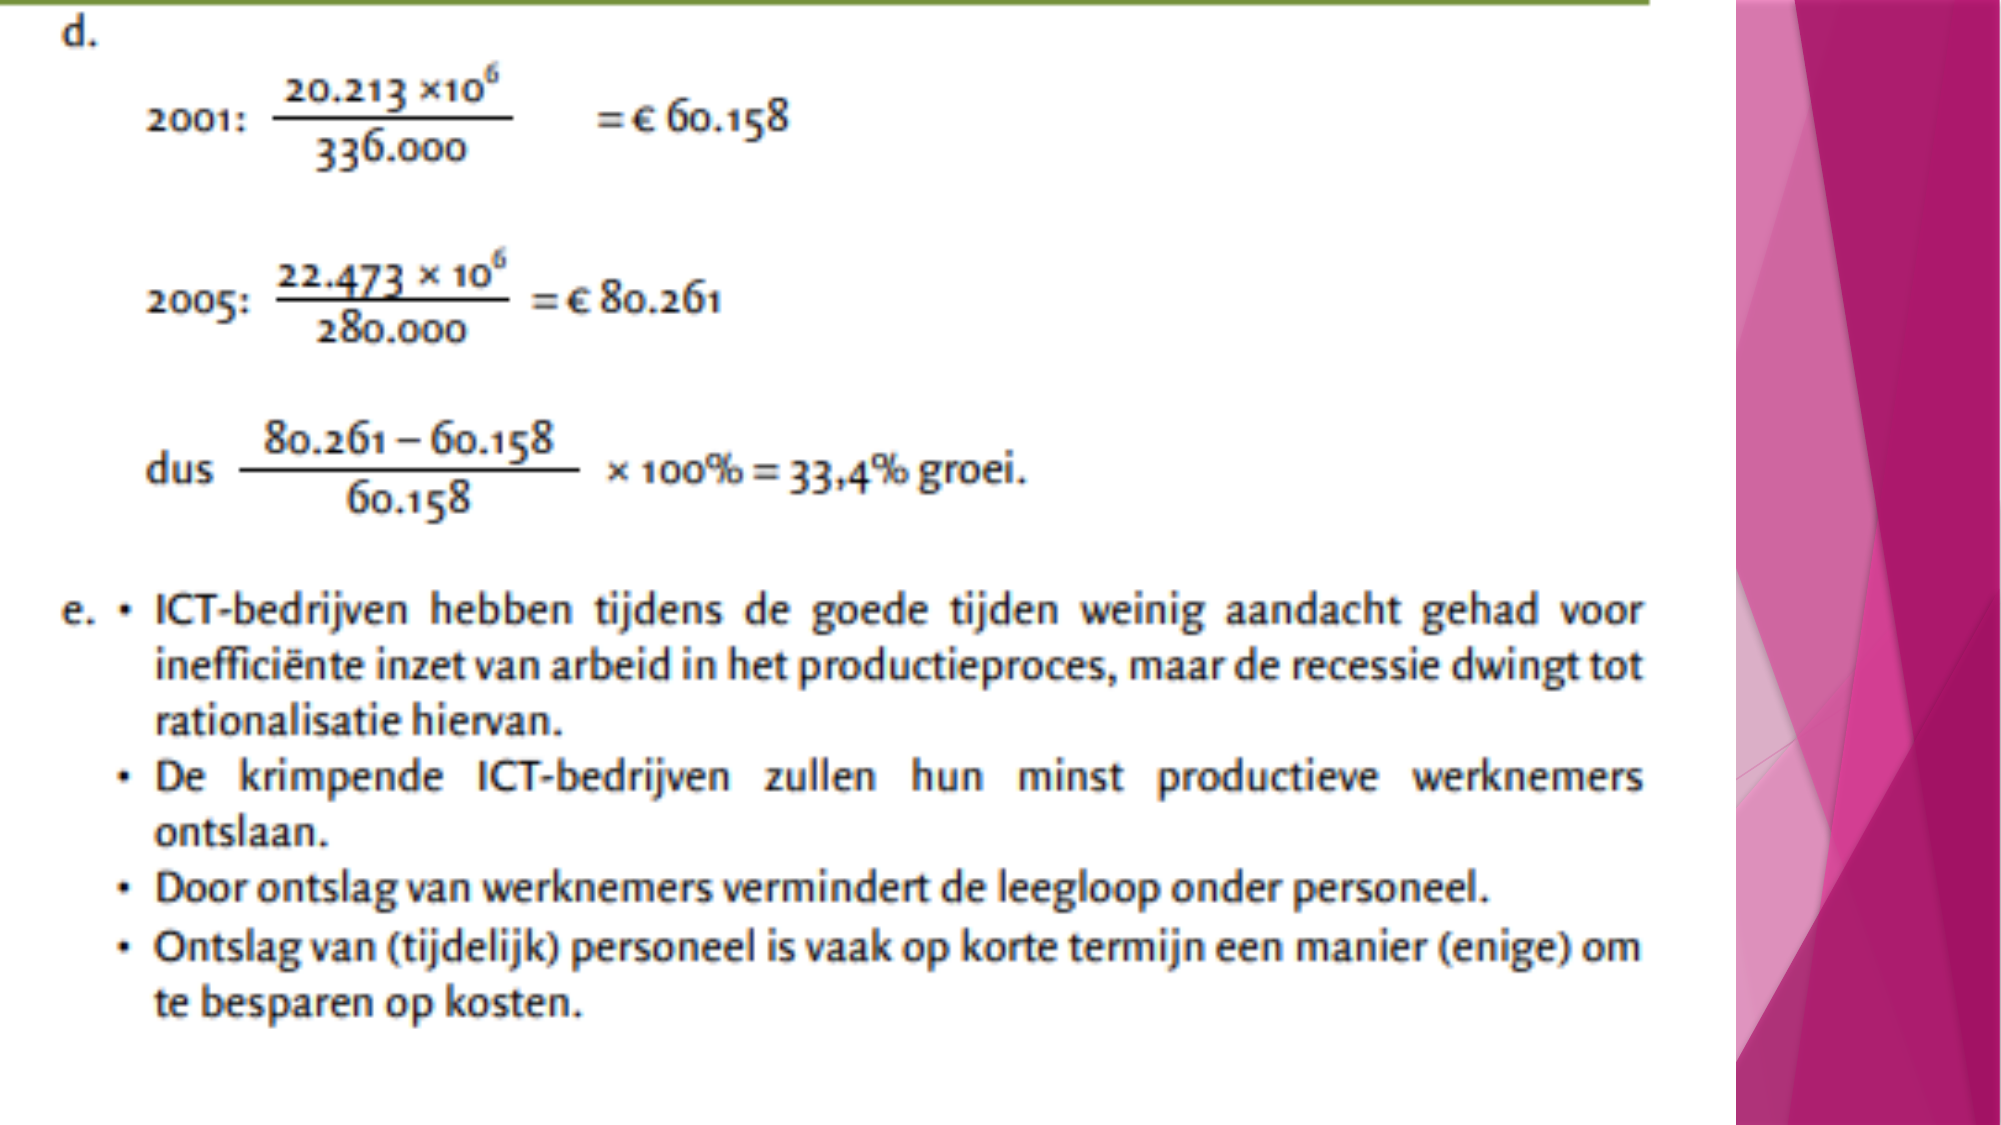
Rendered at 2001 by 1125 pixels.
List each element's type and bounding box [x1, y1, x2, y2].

picture [0, 0, 1736, 1125]
